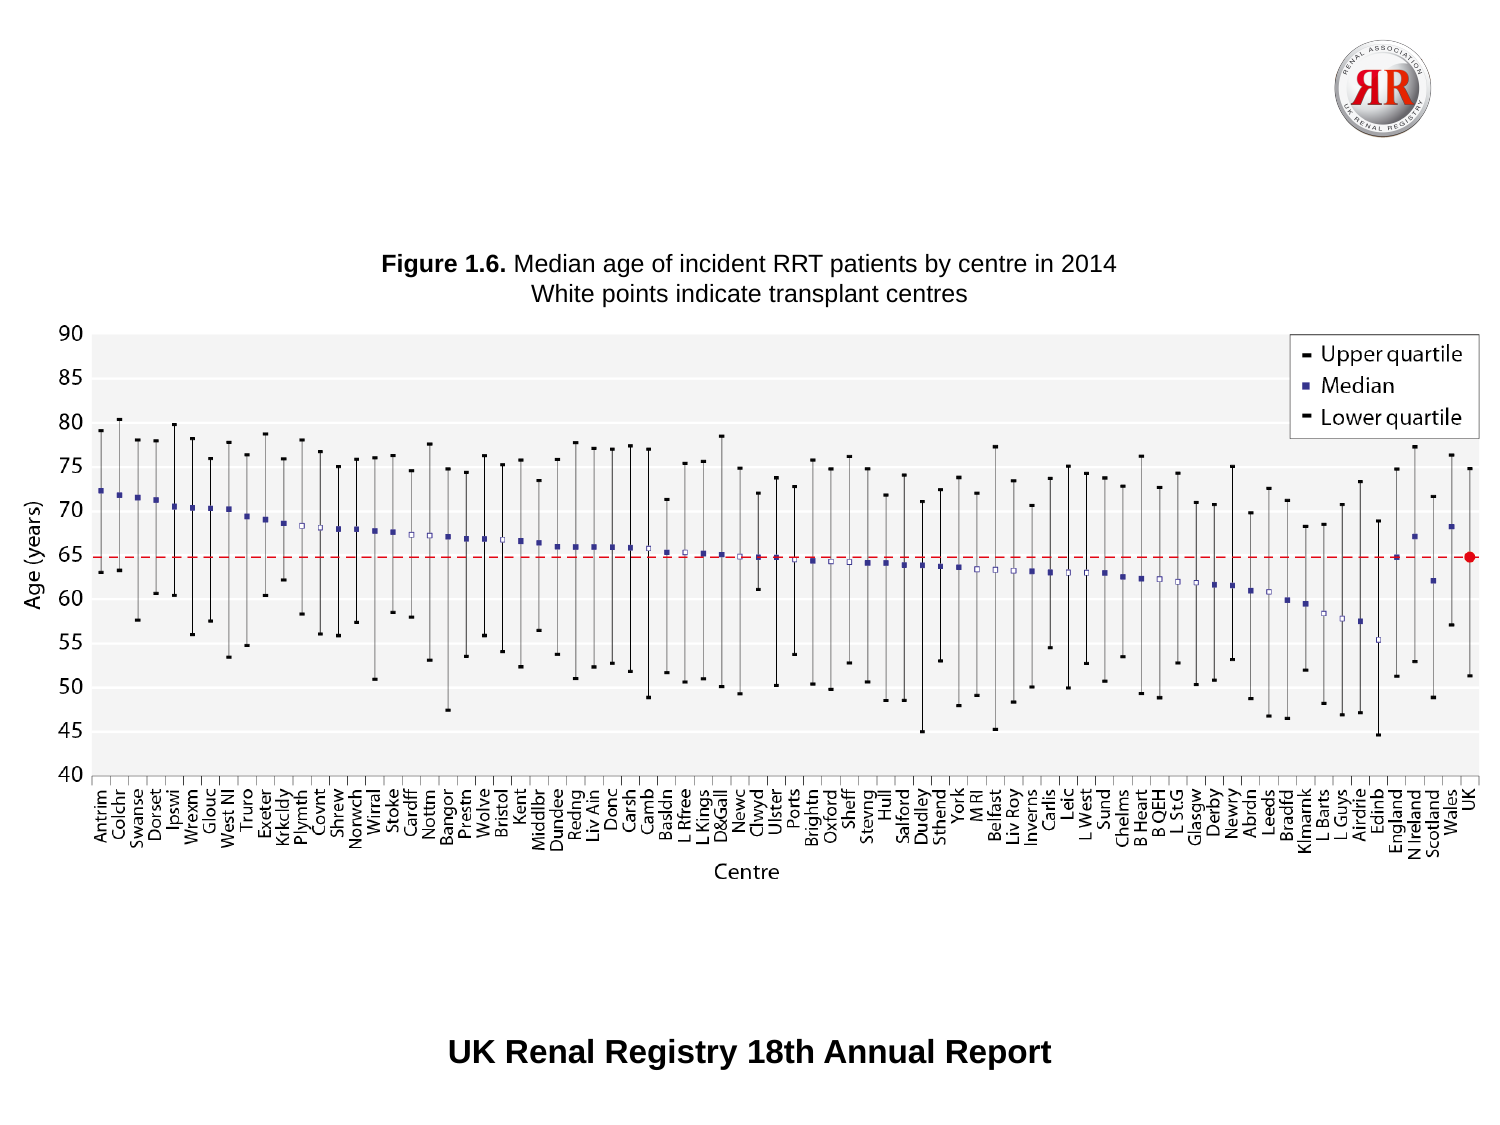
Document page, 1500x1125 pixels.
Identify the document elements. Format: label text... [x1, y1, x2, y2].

text_box UK Renal Registry 18th Annual Report [432, 1023, 1067, 1078]
picture [1328, 30, 1440, 150]
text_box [20, 239, 1480, 886]
